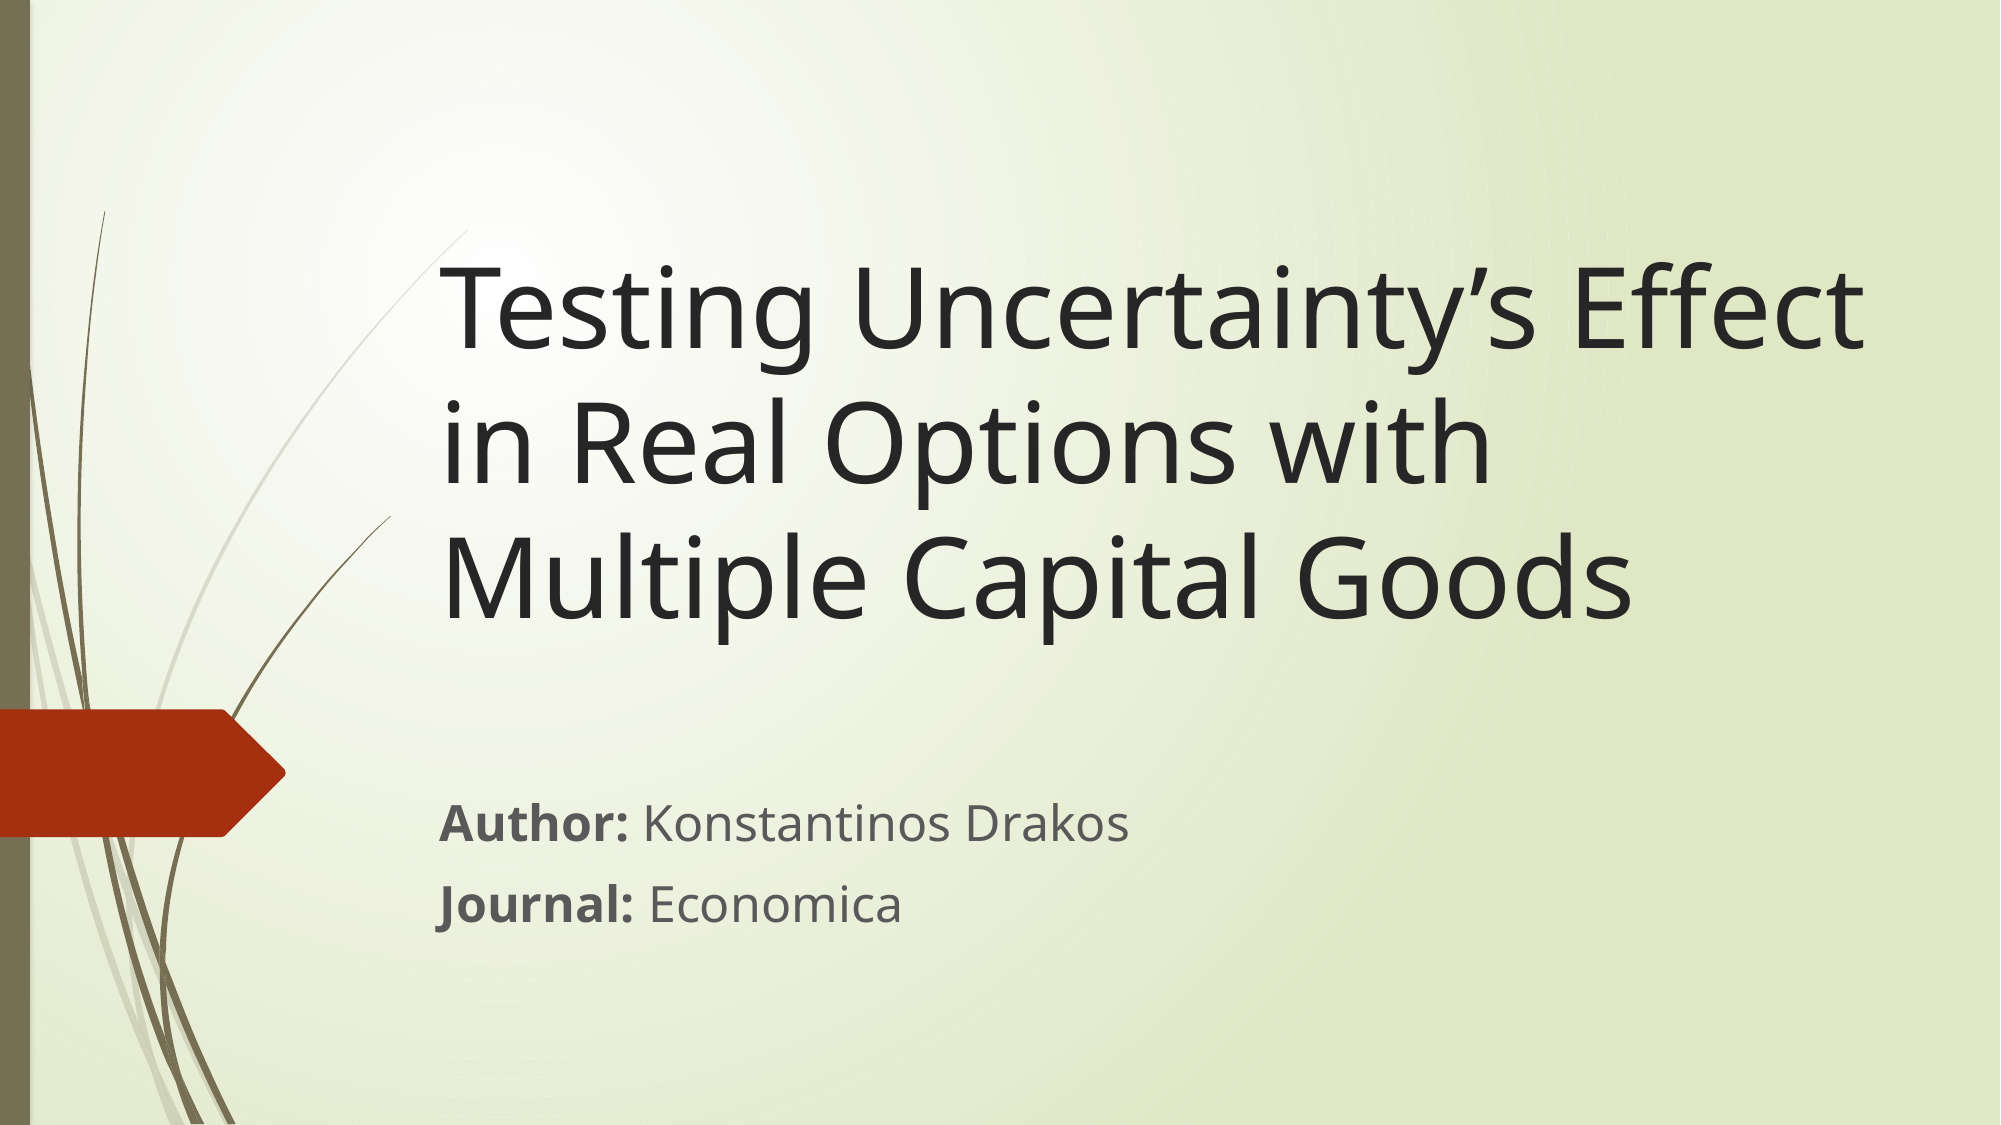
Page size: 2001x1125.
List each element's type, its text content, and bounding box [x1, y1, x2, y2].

subtitle Author: Konstantinos Drakos Journal: Economica [424, 783, 1888, 1125]
title Testing Uncertainty’s Effect in Real Options with Multiple Capital Goods [424, 412, 1888, 783]
